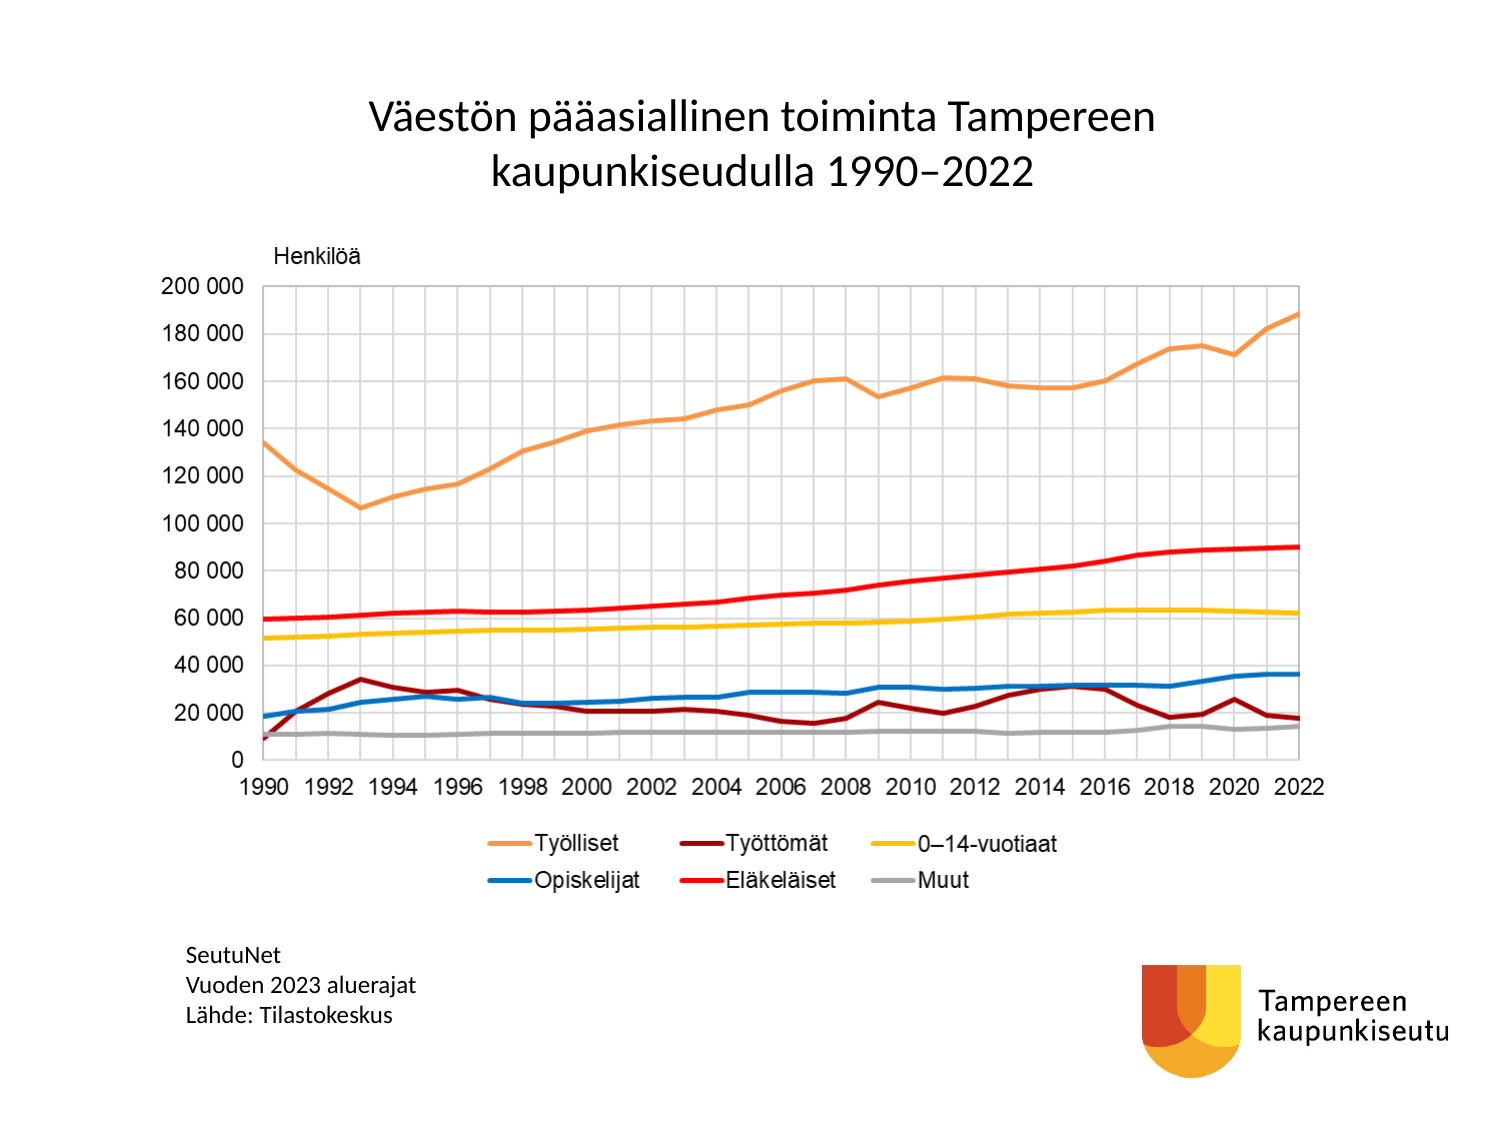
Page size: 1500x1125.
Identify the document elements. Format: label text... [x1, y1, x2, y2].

picture [144, 215, 1356, 910]
text_box SeutuNet Vuoden 2023 aluerajat Lähde: Tilastokeskus [171, 931, 921, 1036]
text_box Väestön pääasiallinen toiminta Tampereen kaupunkiseudulla 1990–2022 [324, 78, 1202, 203]
picture [1127, 951, 1464, 1091]
